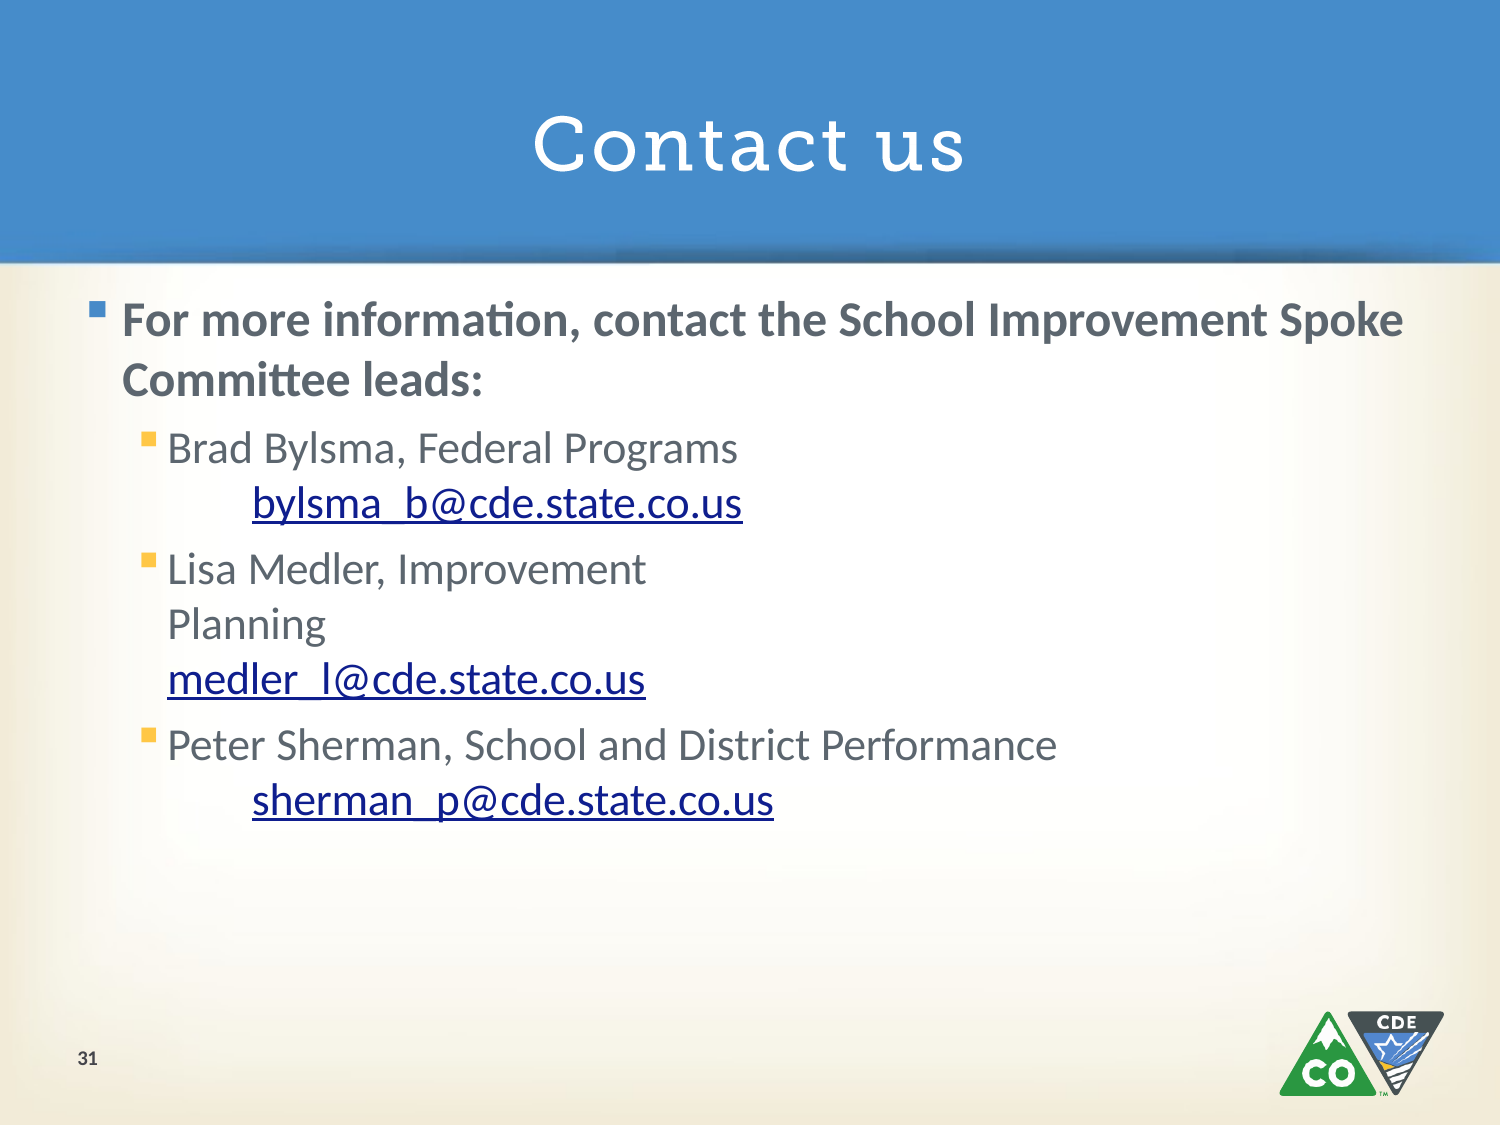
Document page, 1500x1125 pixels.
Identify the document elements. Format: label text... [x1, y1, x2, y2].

slide_number 31 [71, 1047, 107, 1125]
text_box For more information, contact the School Improvement Spoke Committee leads: Brad Bylsma, Federal Programs bylsma_b@cde.state.co.us Lisa Medler, Improvement Planning medler_l@cde.state.co.us Peter Sherman, School and District Performance sherman_p@cde.state.co.us [82, 284, 1408, 825]
picture [0, 0, 1500, 1125]
